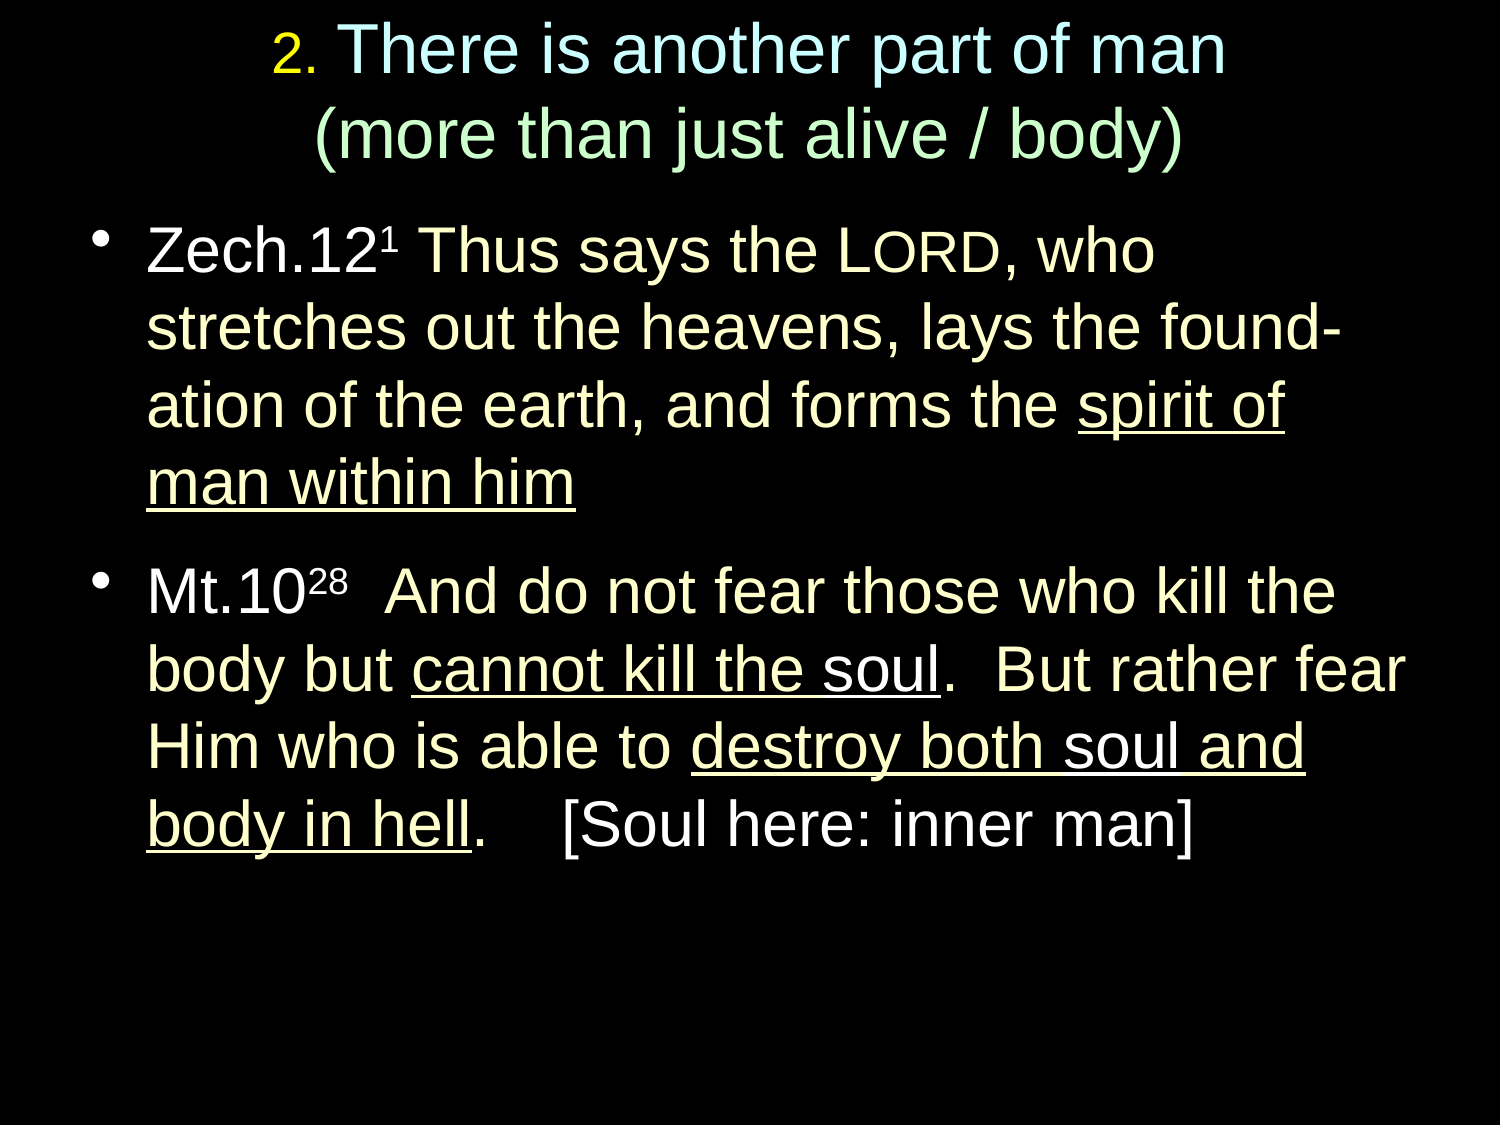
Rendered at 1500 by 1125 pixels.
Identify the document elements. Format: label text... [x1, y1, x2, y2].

title 2. There is another part of man (more than just alive / body) [43, 0, 1457, 175]
list Zech.121 Thus says the LORD, who stretches out the heavens, lays the found-ation of the earth, and forms the spirit of man within him Mt.1028 And do not fear those who kill the body but cannot kill the soul. But rather fear Him who is able to destroy both soul and body in hell. [Soul here: inner man] [75, 200, 1425, 1063]
